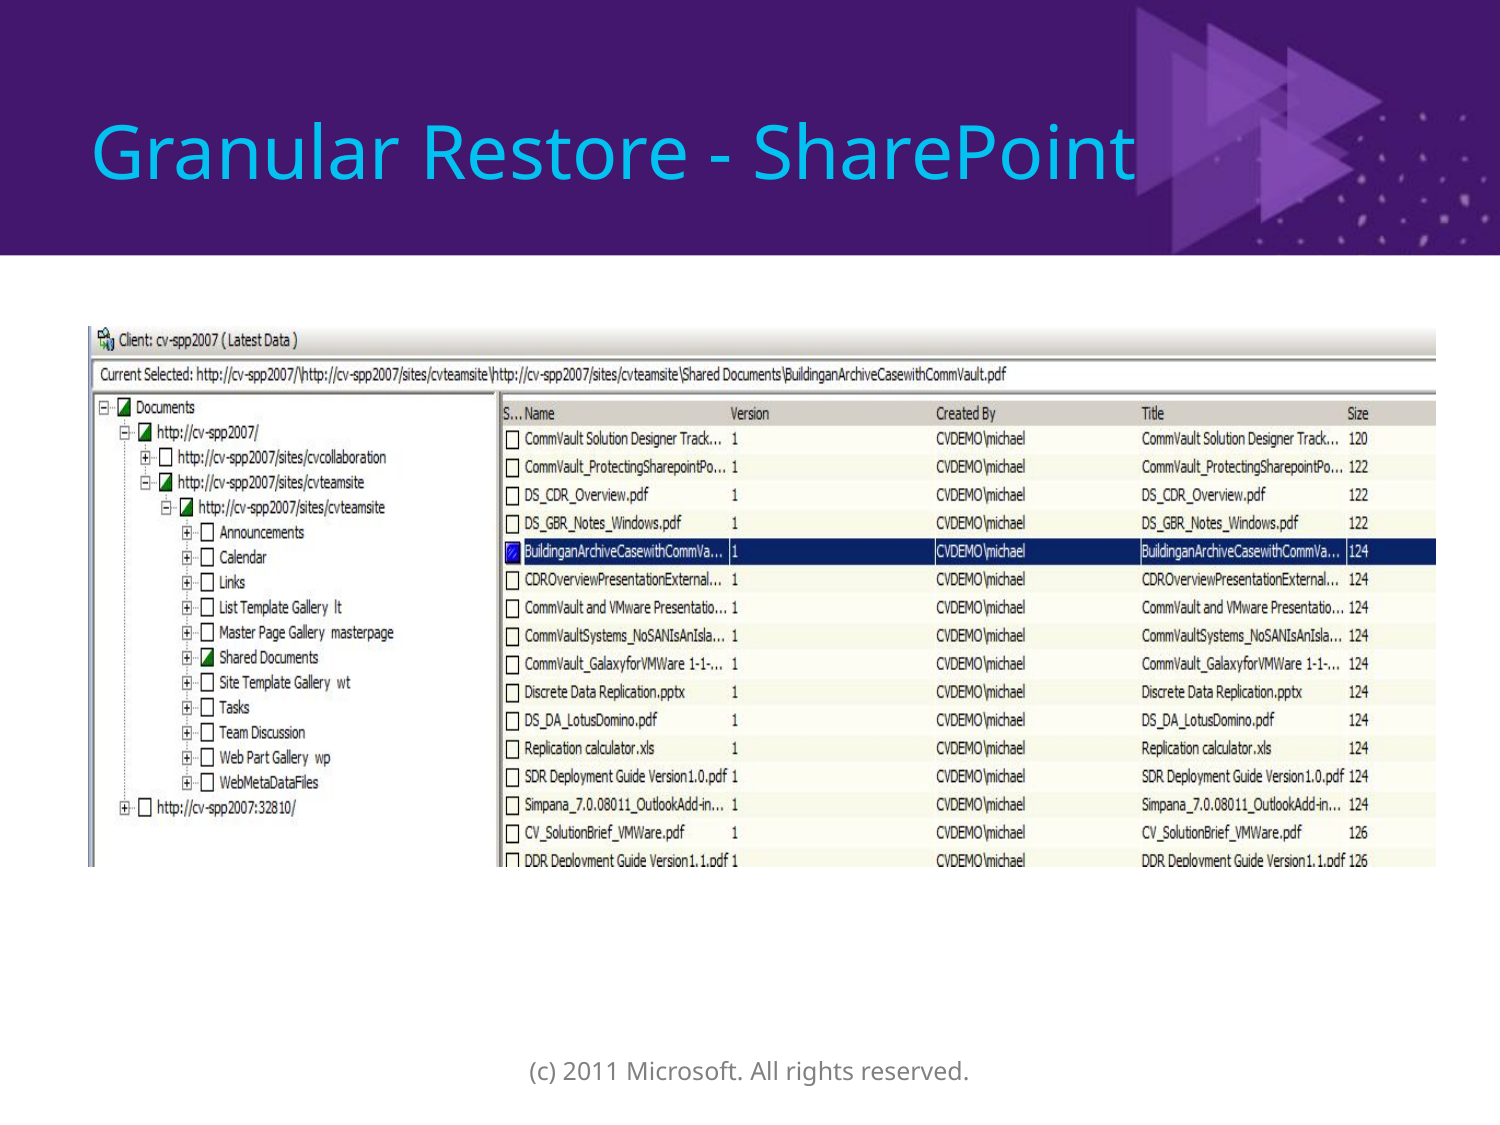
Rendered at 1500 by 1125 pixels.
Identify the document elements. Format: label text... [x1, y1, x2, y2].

picture [88, 326, 1436, 868]
footer (c) 2011 Microsoft. All rights reserved. [512, 1042, 988, 1103]
picture [0, 0, 1500, 255]
title Granular Restore - SharePoint [75, 56, 1425, 244]
